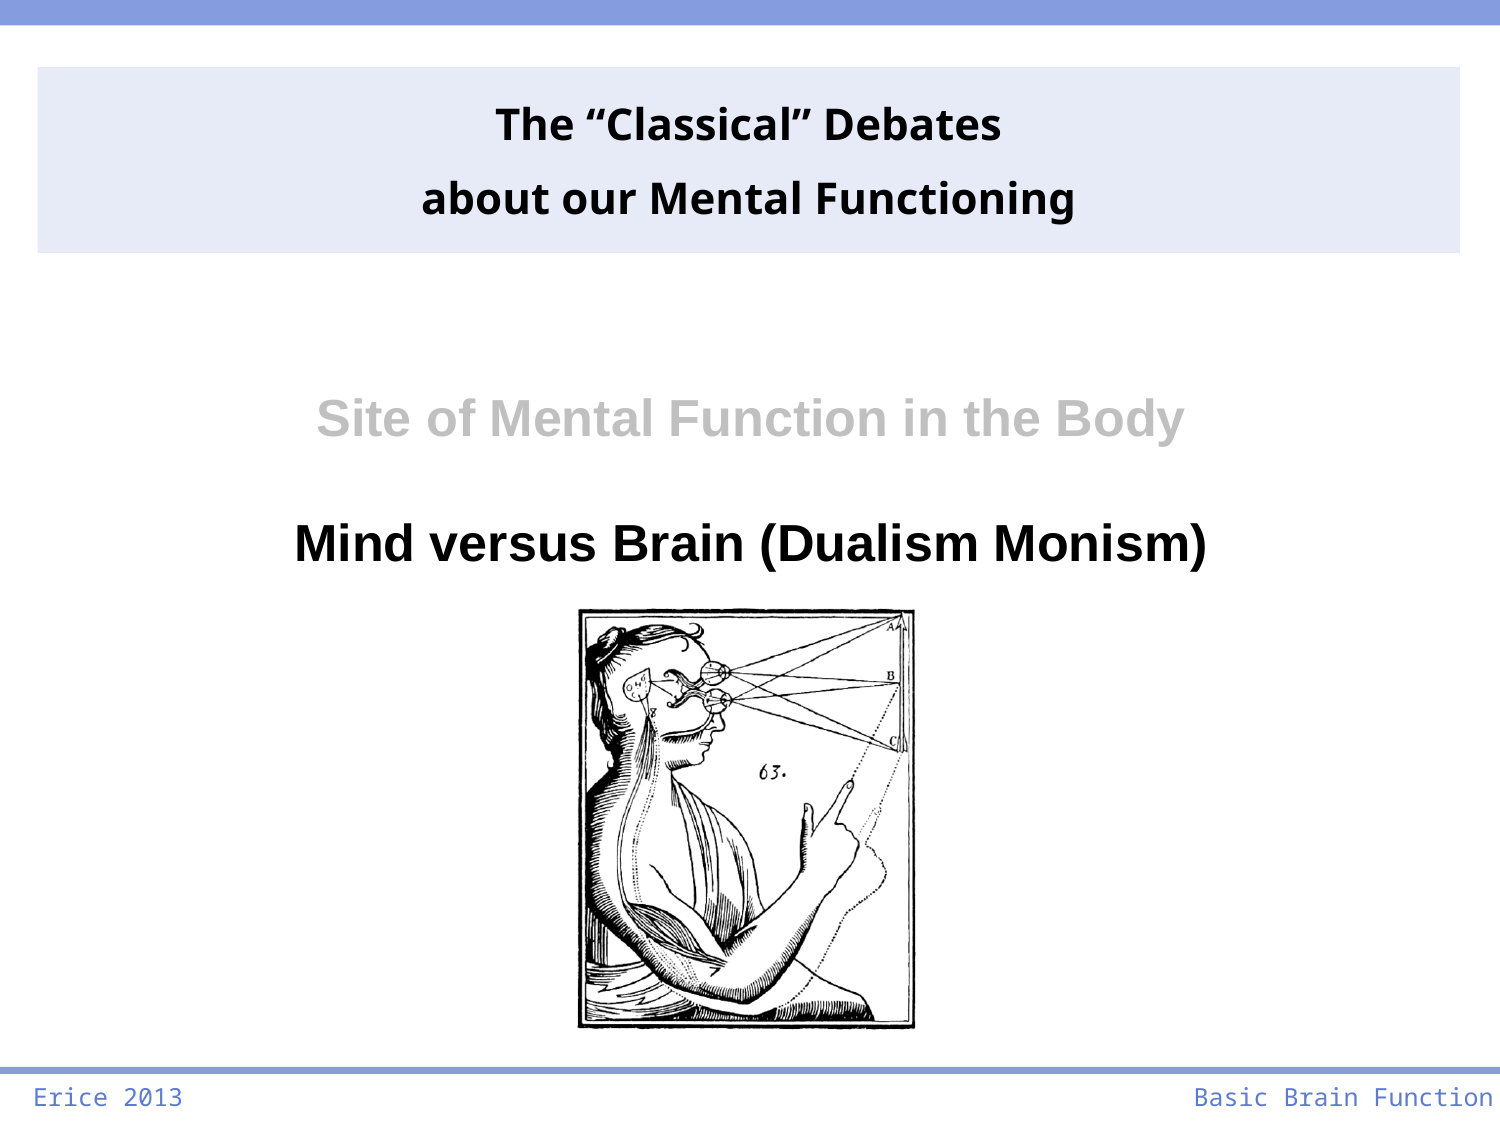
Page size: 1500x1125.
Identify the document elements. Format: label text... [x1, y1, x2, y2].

text_box Site of Mental Function in the Body Mind versus Brain (Dualism Monism) [55, 314, 1447, 829]
text_box The “Classical” Debates about our Mental Functioning [37, 67, 1460, 253]
picture [572, 602, 920, 1032]
